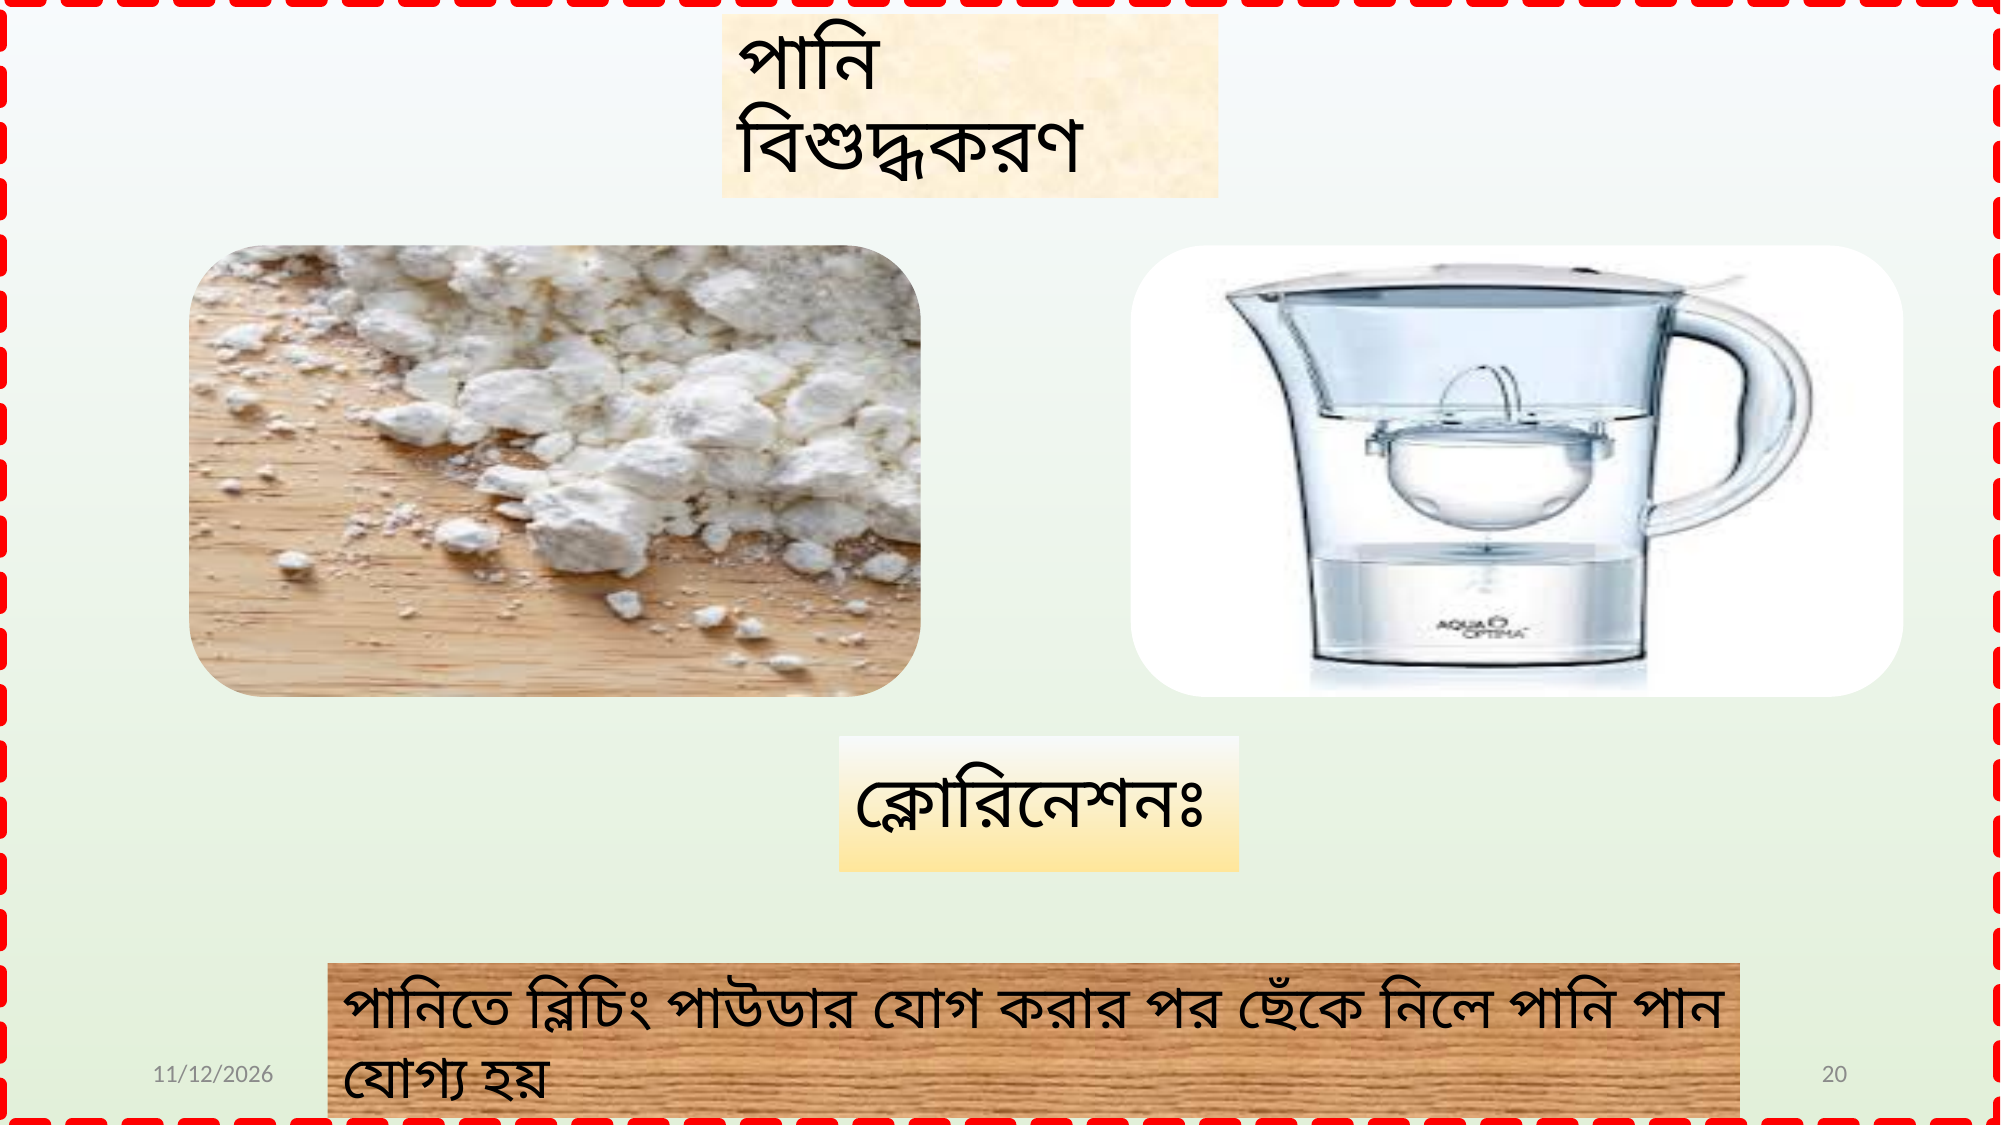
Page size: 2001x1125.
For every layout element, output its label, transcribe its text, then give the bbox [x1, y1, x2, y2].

text_box পানি বিশুদ্ধকরণ [722, 14, 1219, 198]
text_box [1129, 244, 1905, 698]
text_box ক্লোরিনেশনঃ [839, 736, 1240, 872]
text_box [213, 957, 723, 1125]
text_box [188, 244, 922, 698]
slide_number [137, 1042, 213, 1103]
text_box পানিতে ব্লিচিং পাউডার যোগ করার পর ছেঁকে নিলে পানি পান যোগ্য হয় [327, 963, 1740, 1118]
slide_number 20 [1412, 1042, 1863, 1103]
